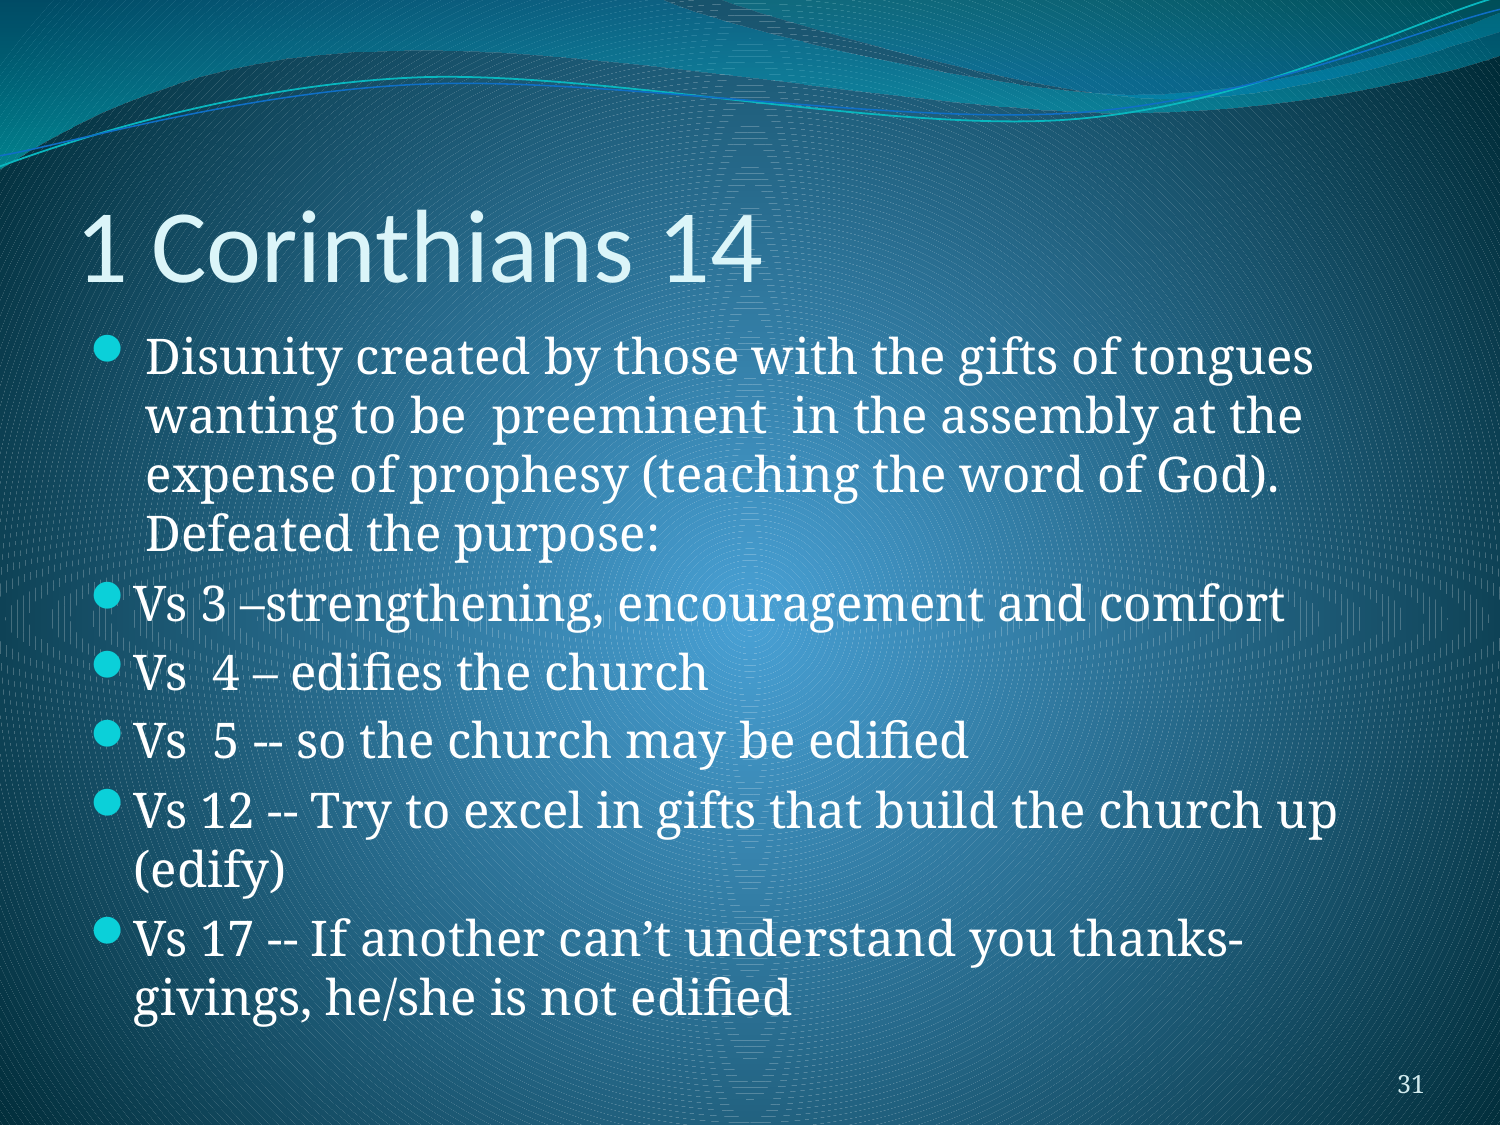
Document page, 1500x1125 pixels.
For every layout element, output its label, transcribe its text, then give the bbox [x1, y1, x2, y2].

footer [437, 1042, 988, 1103]
title 1 Corinthians 14 [75, 115, 1425, 303]
slide_number 31 [1299, 1042, 1425, 1103]
list Disunity created by those with the gifts of tongues wanting to be preeminent in the assembly at the expense of prophesy (teaching the word of God). Defeated the purpose: Vs 3 –strengthening, encouragement and comfort Vs 4 – edifies the church Vs 5 -- so the church may be edified Vs 12 -- Try to excel in gifts that build the church up (edify) Vs 17 -- If another can’t understand you thanks-givings, he/she is not edified [75, 317, 1425, 1038]
